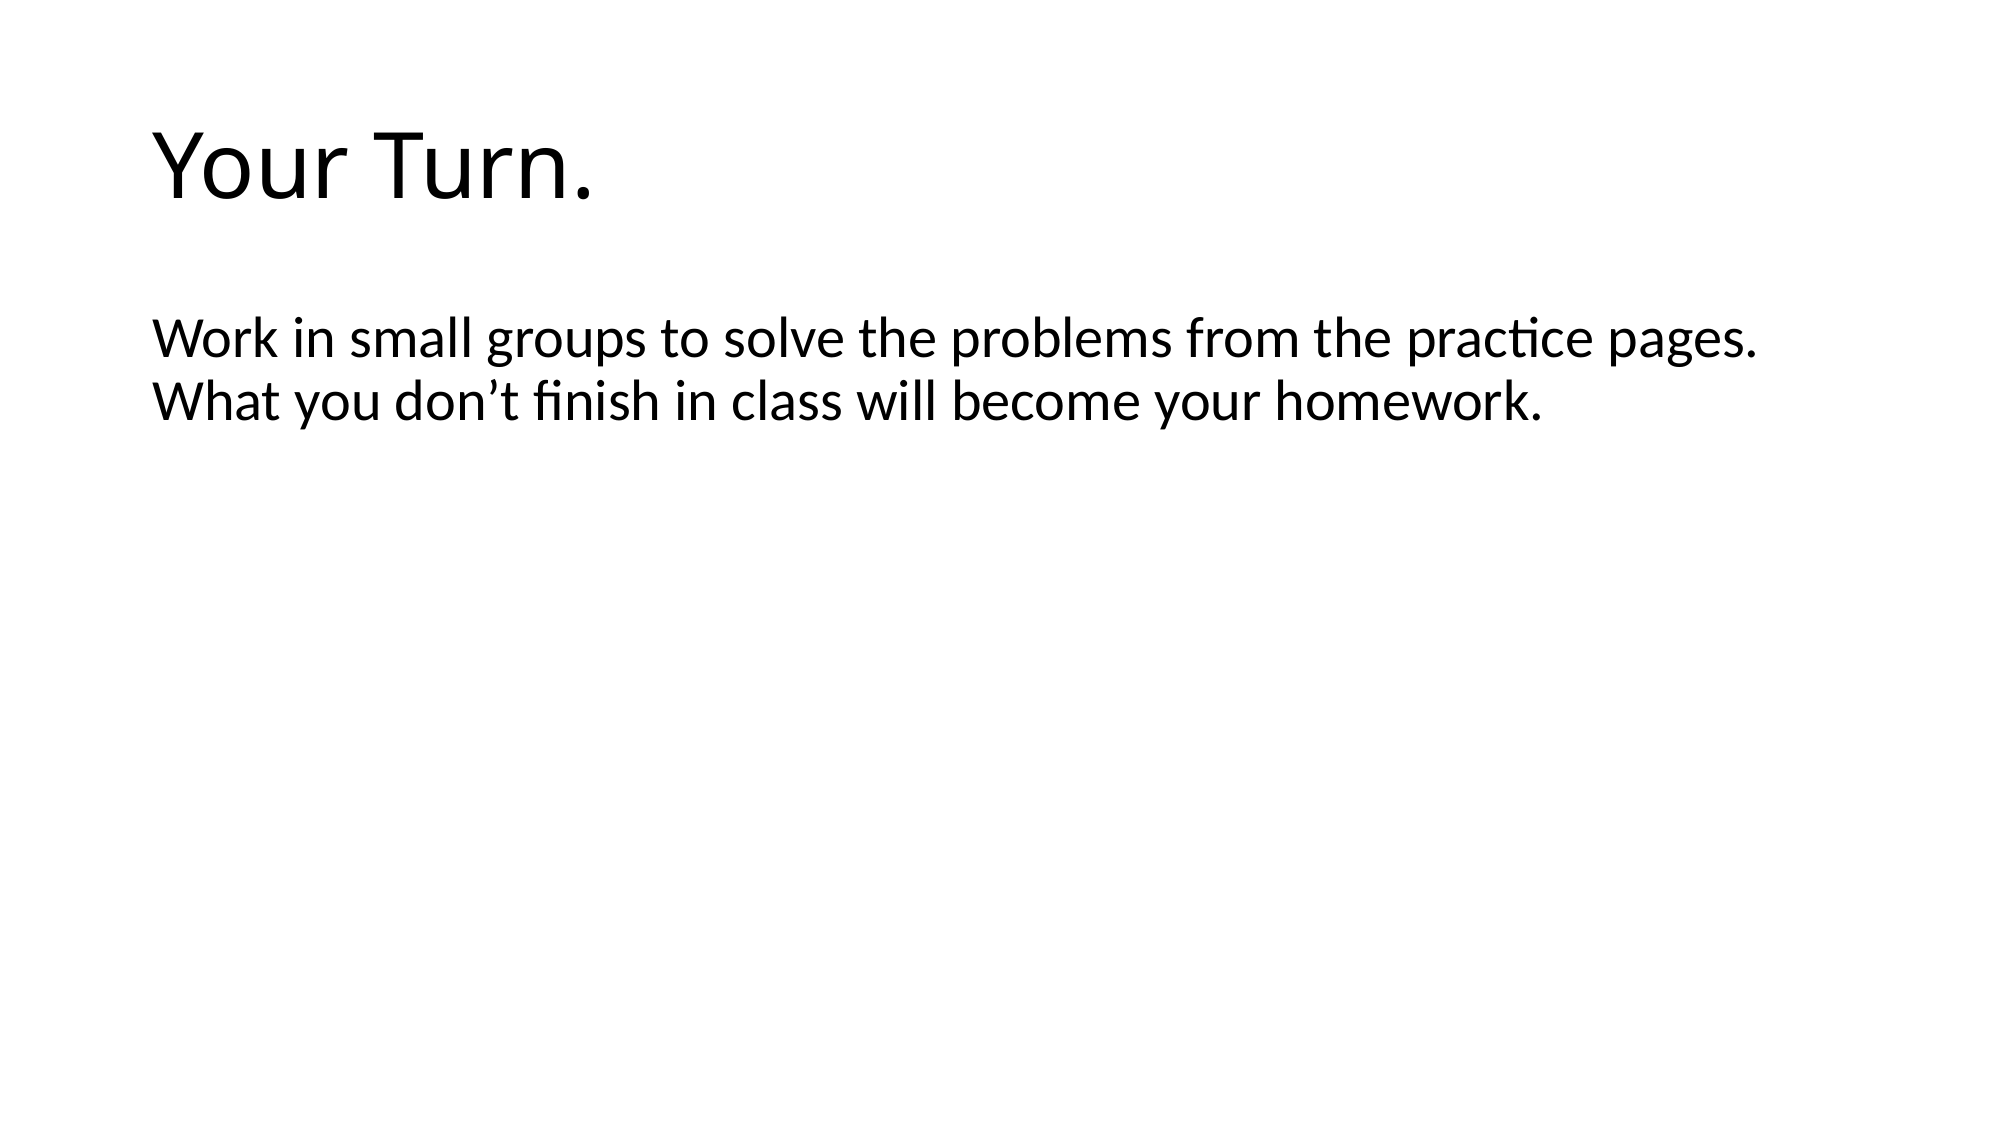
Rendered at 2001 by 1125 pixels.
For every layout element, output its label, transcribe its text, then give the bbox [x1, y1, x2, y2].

list Work in small groups to solve the problems from the practice pages. What you don’t finish in class will become your homework. [137, 299, 1863, 1014]
title Your Turn. [137, 59, 1863, 278]
